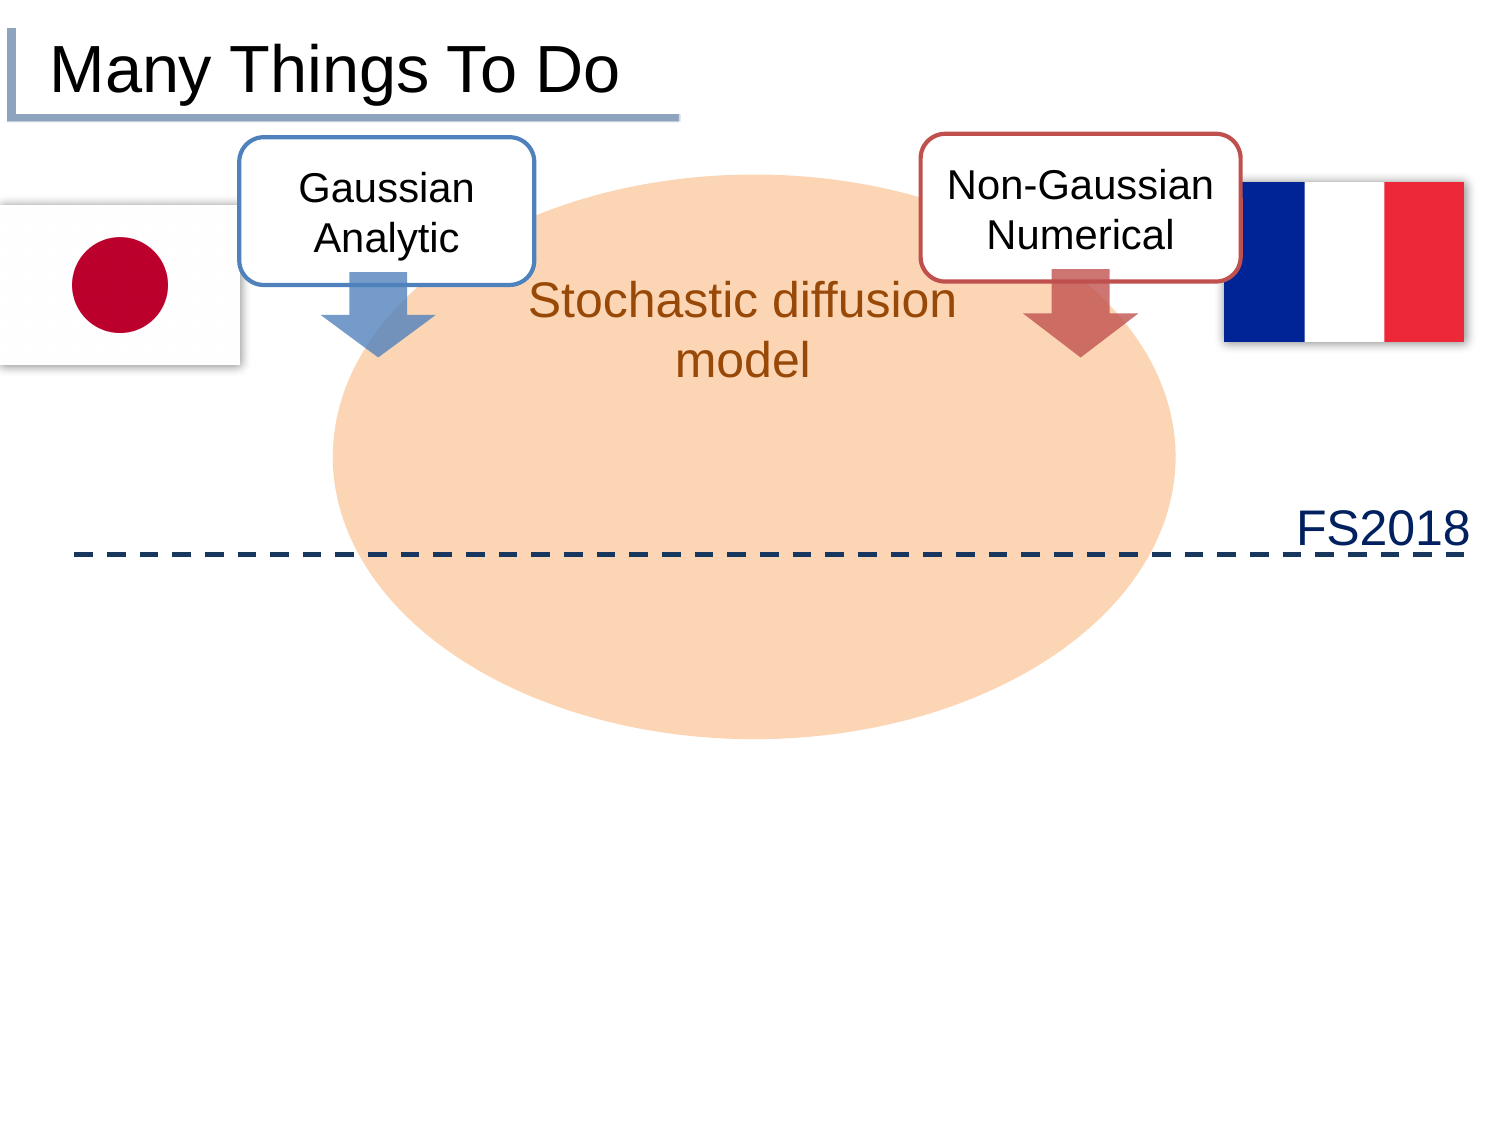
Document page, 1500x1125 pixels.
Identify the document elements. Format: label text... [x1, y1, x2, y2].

title Many Things To Do [15, 17, 690, 115]
text_box [318, 269, 439, 360]
text_box FS2018 [1281, 488, 1486, 564]
text_box Gaussian Analytic [237, 135, 537, 288]
text_box [537, 172, 918, 260]
picture [1223, 181, 1465, 342]
text_box Non-Gaussian Numerical [918, 131, 1243, 284]
picture [0, 204, 240, 365]
text_box Stochastic diffusion model [513, 260, 973, 395]
text_box [330, 284, 1178, 554]
text_box [1020, 267, 1141, 360]
text_box [361, 563, 1148, 742]
